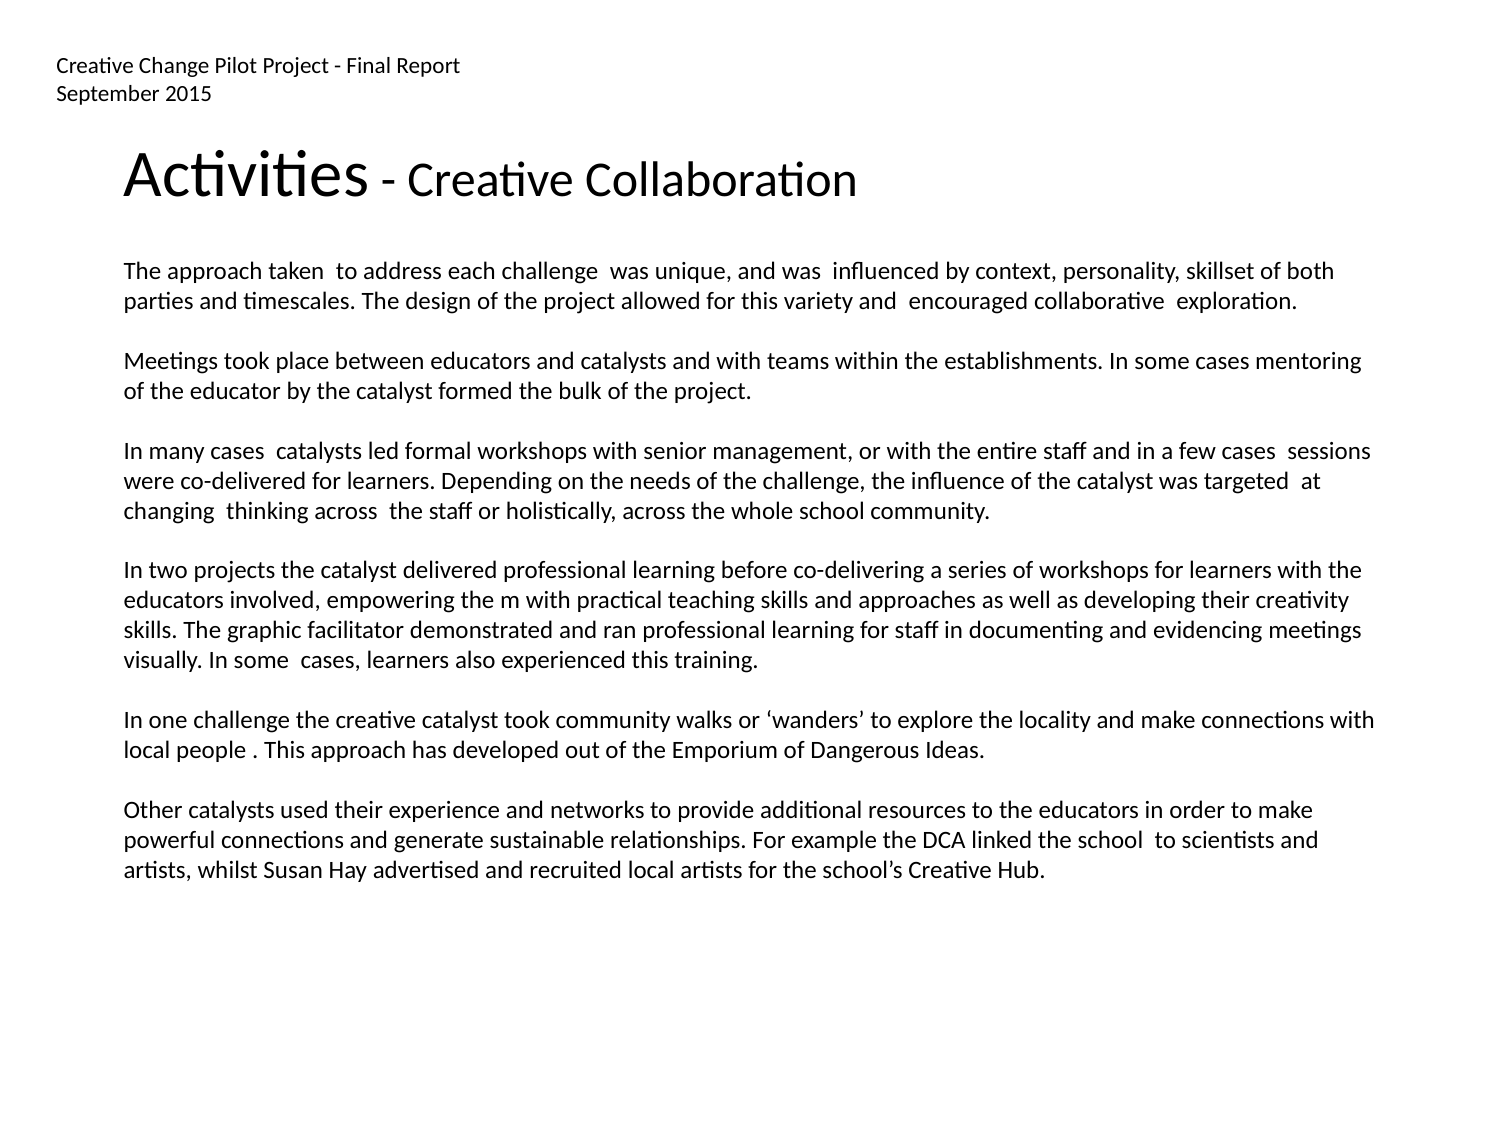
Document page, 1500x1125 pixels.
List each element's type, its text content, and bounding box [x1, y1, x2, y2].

text_box Activities - Creative Collaboration The approach taken to address each challenge was unique, and was influenced by context, personality, skillset of both parties and timescales. The design of the project allowed for this variety and encouraged collaborative exploration. Meetings took place between educators and catalysts and with teams within the establishments. In some cases mentoring of the educator by the catalyst formed the bulk of the project. In many cases catalysts led formal workshops with senior management, or with the entire staff and in a few cases sessions were co-delivered for learners. Depending on the needs of the challenge, the influence of the catalyst was targeted at changing thinking across the staff or holistically, across the whole school community. In two projects the catalyst delivered professional learning before co-delivering a series of workshops for learners with the educators involved, empowering the m with practical teaching skills and approaches as well as developing their creativity skills. The graphic facilitator demonstrated and ran professional learning for staff in documenting and evidencing meetings visually. In some cases, learners also experienced this training. In one challenge the creative catalyst took community walks or ‘wanders’ to explore the locality and make connections with local people . This approach has developed out of the Emporium of Dangerous Ideas. Other catalysts used their experience and networks to provide additional resources to the educators in order to make powerful connections and generate sustainable relationships. For example the DCA linked the school to scientists and artists, whilst Susan Hay advertised and recruited local artists for the school’s Creative Hub. [108, 122, 1397, 951]
text_box Creative Change Pilot Project - Final Report September 2015 [41, 42, 1392, 114]
